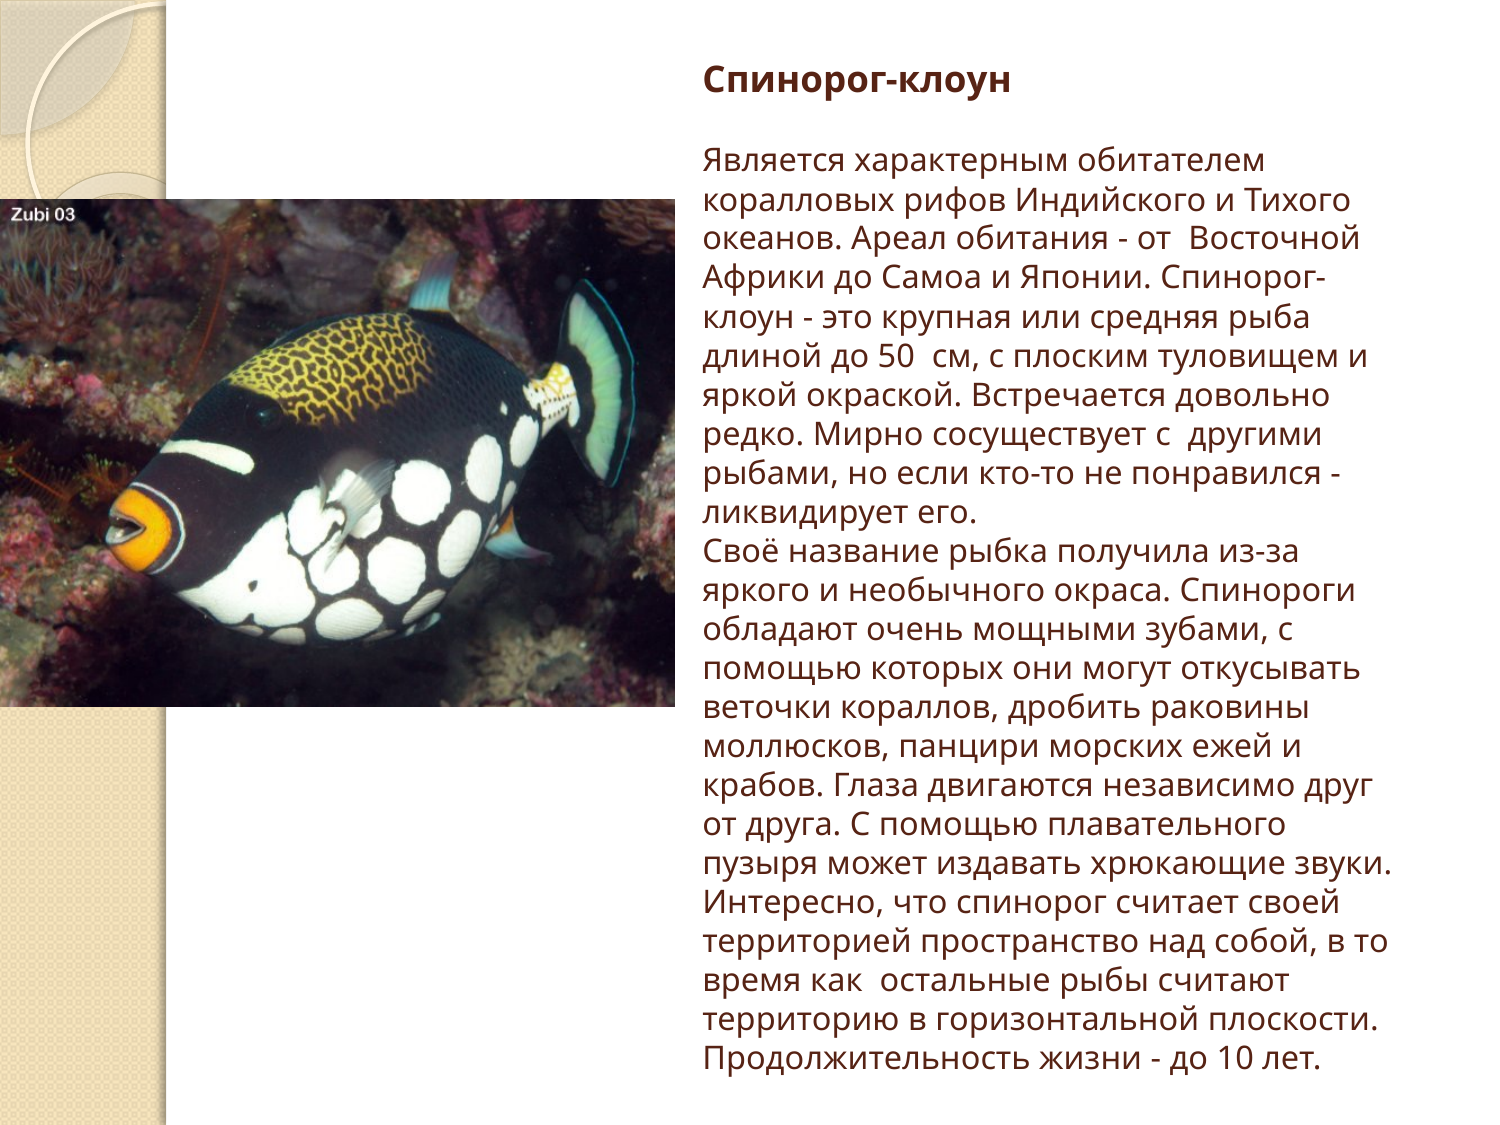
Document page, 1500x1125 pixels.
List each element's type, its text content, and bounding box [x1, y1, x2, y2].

picture [0, 199, 676, 707]
title Спинорог-клоун Является характерным обитателем коралловых рифов Индийского и Тихого океанов. Ареал обитания - от Восточной Африки до Самоа и Японии. Спинорог-клоун - это крупная или средняя рыба длиной до 50 см, с плоским туловищем и яркой окраской. Встречается довольно редко. Мирно сосуществует с другими рыбами, но если кто-то не понравился - ликвидирует его. Своё название рыбка получила из-за яркого и необычного окраса. Спинороги обладают очень мощными зубами, с помощью которых они могут откусывать веточки кораллов, дробить раковины моллюсков, панцири морских ежей и крабов. Глаза двигаются независимо друг от друга. С помощью плавательного пузыря может издавать хрюкающие звуки. Интересно, что спинорог считает своей территорией пространство над собой, в то время как остальные рыбы считают территорию в горизонтальной плоскости. Продолжительность жизни - до 10 лет. [687, 45, 1425, 1088]
